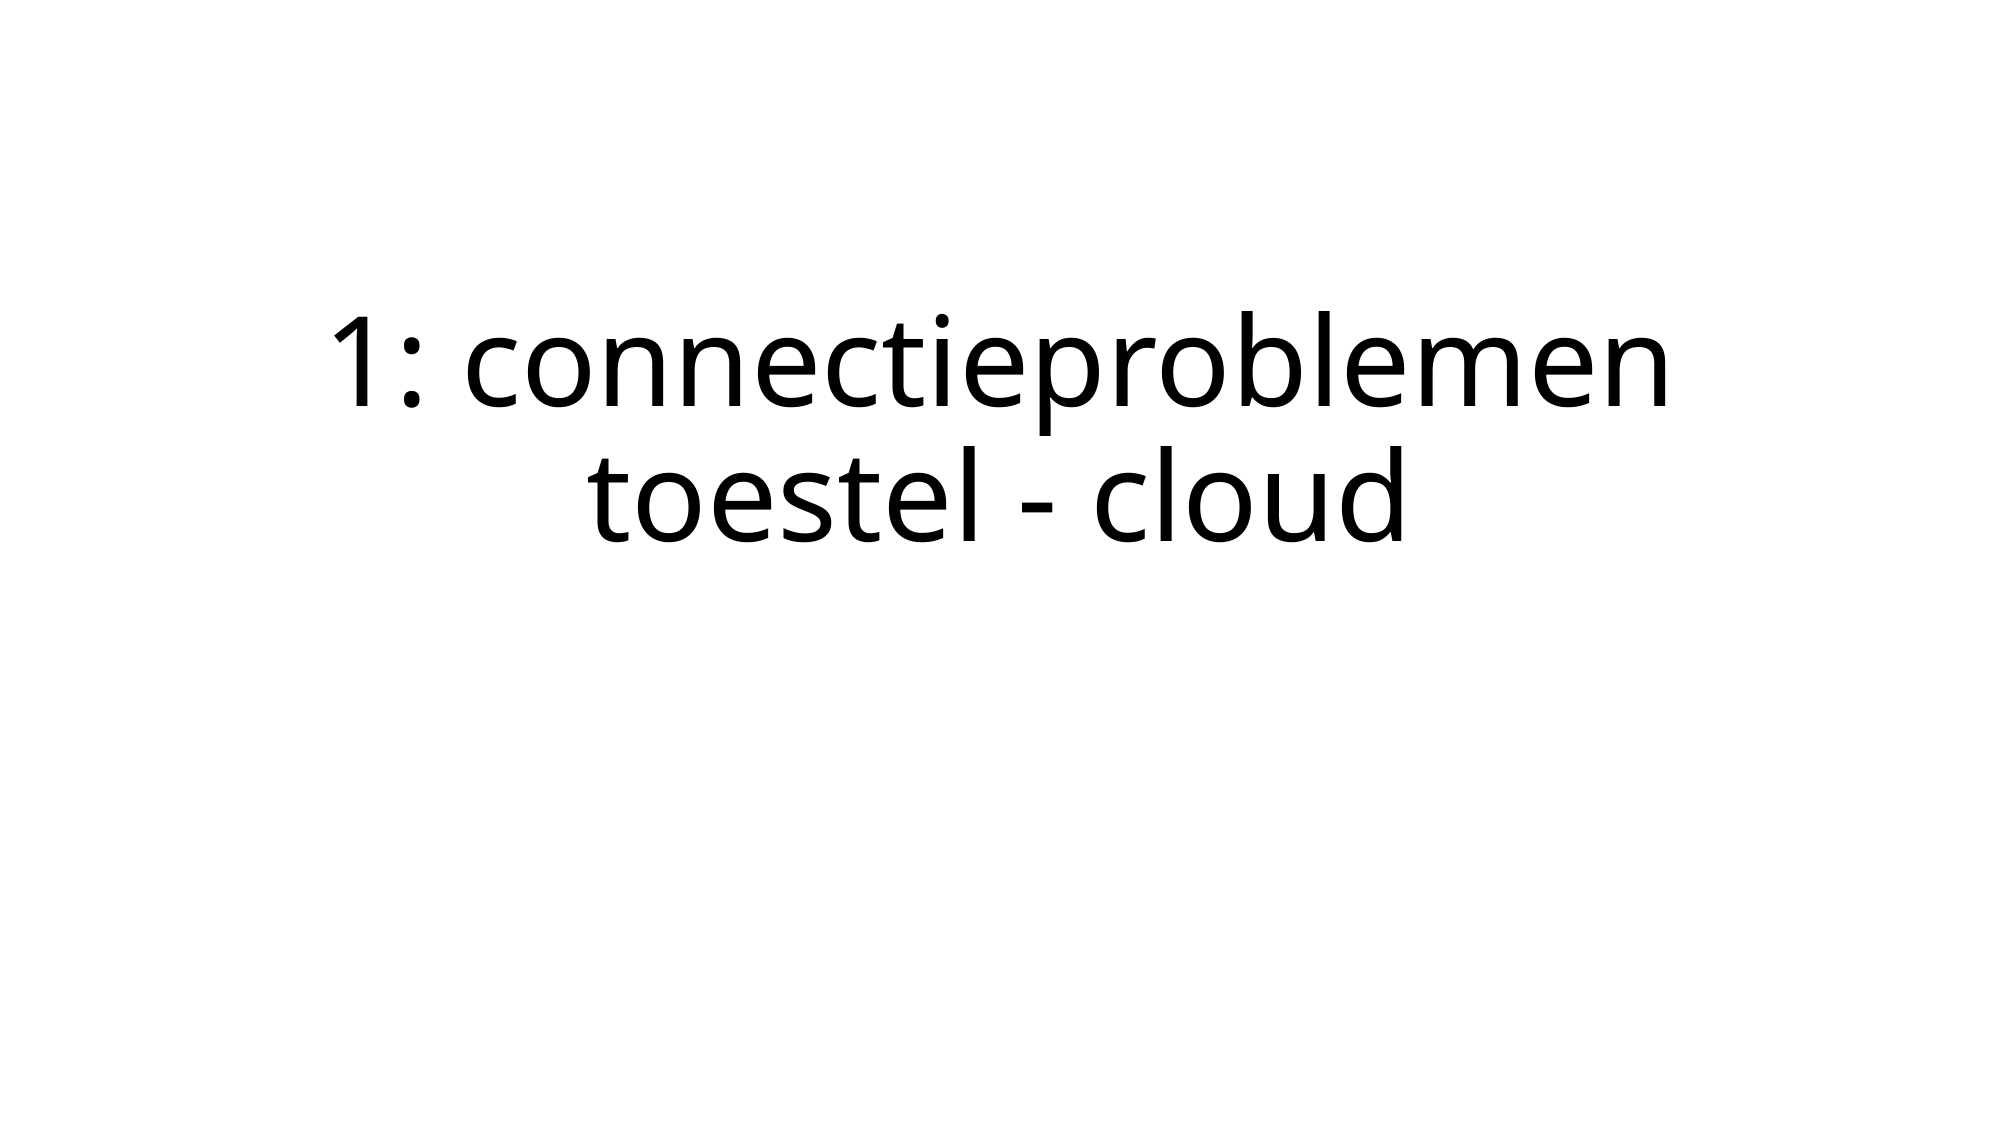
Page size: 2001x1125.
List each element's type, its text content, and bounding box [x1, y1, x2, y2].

title 1: connectieproblemen toestel - cloud [249, 184, 1750, 576]
